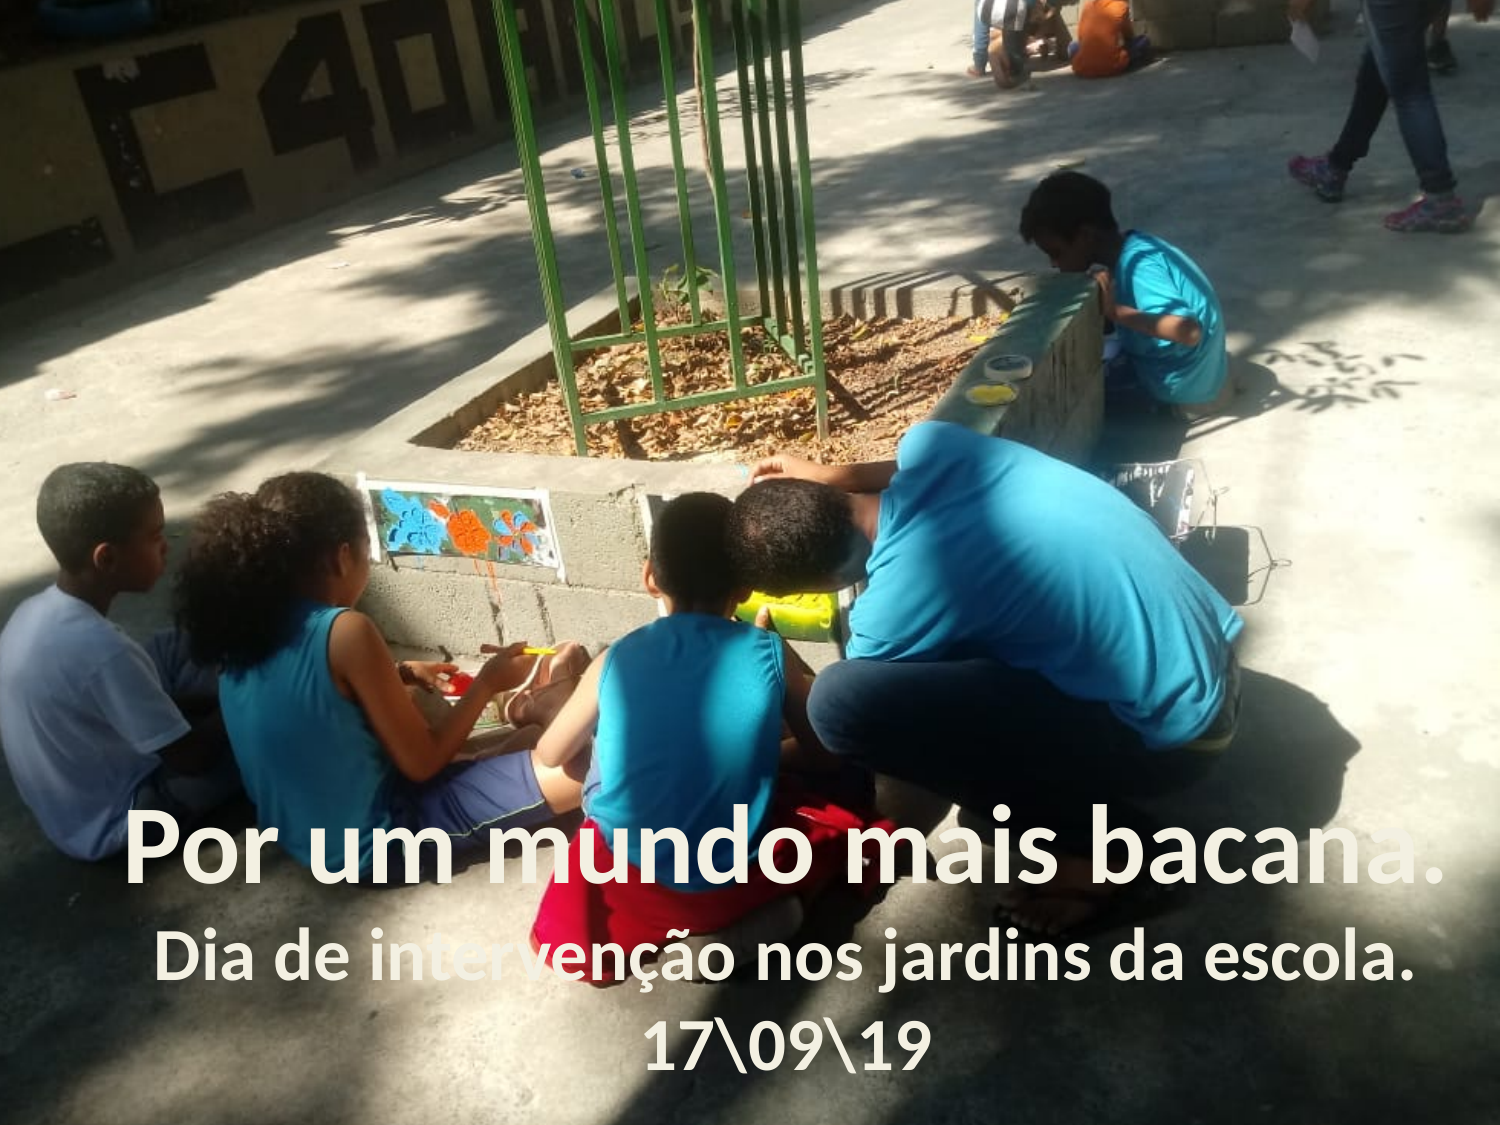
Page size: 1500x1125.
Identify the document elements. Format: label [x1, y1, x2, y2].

list [0, 0, 1500, 1125]
